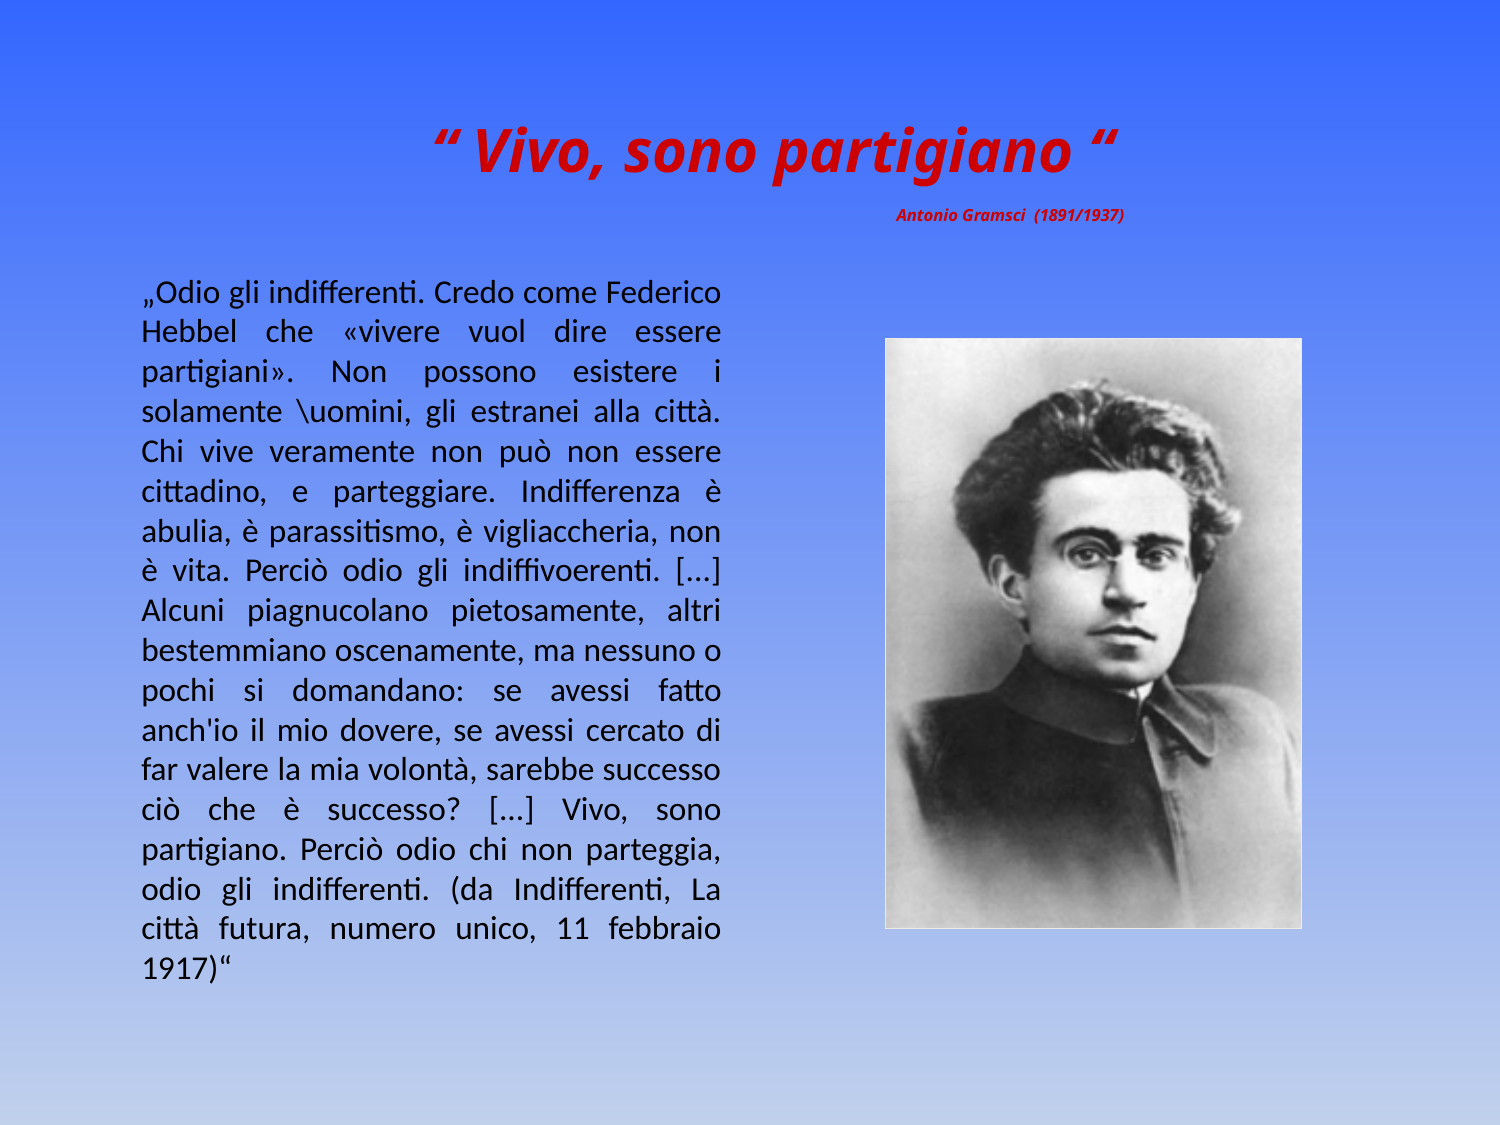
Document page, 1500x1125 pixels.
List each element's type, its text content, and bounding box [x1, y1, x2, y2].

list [885, 338, 1303, 929]
title “ Vivo, sono partigiano “ Antonio Gramsci (1891/1937) [75, 45, 1425, 233]
list „Odio gli indifferenti. Credo come Federico Hebbel che «vivere vuol dire essere partigiani». Non possono esistere i solamente \uomini, gli estranei alla città. Chi vive veramente non può non essere cittadino, e parteggiare. Indifferenza è abulia, è parassitismo, è vigliaccheria, non è vita. Perciò odio gli indiffivoerenti. [...] Alcuni piagnucolano pietosamente, altri bestemmiano oscenamente, ma nessuno o pochi si domandano: se avessi fatto anch'io il mio dovere, se avessi cercato di far valere la mia volontà, sarebbe successo ciò che è successo? [...] Vivo, sono partigiano. Perciò odio chi non parteggia, odio gli indifferenti. (da Indifferenti, La città futura, numero unico, 11 febbraio 1917)“ [75, 262, 738, 1005]
